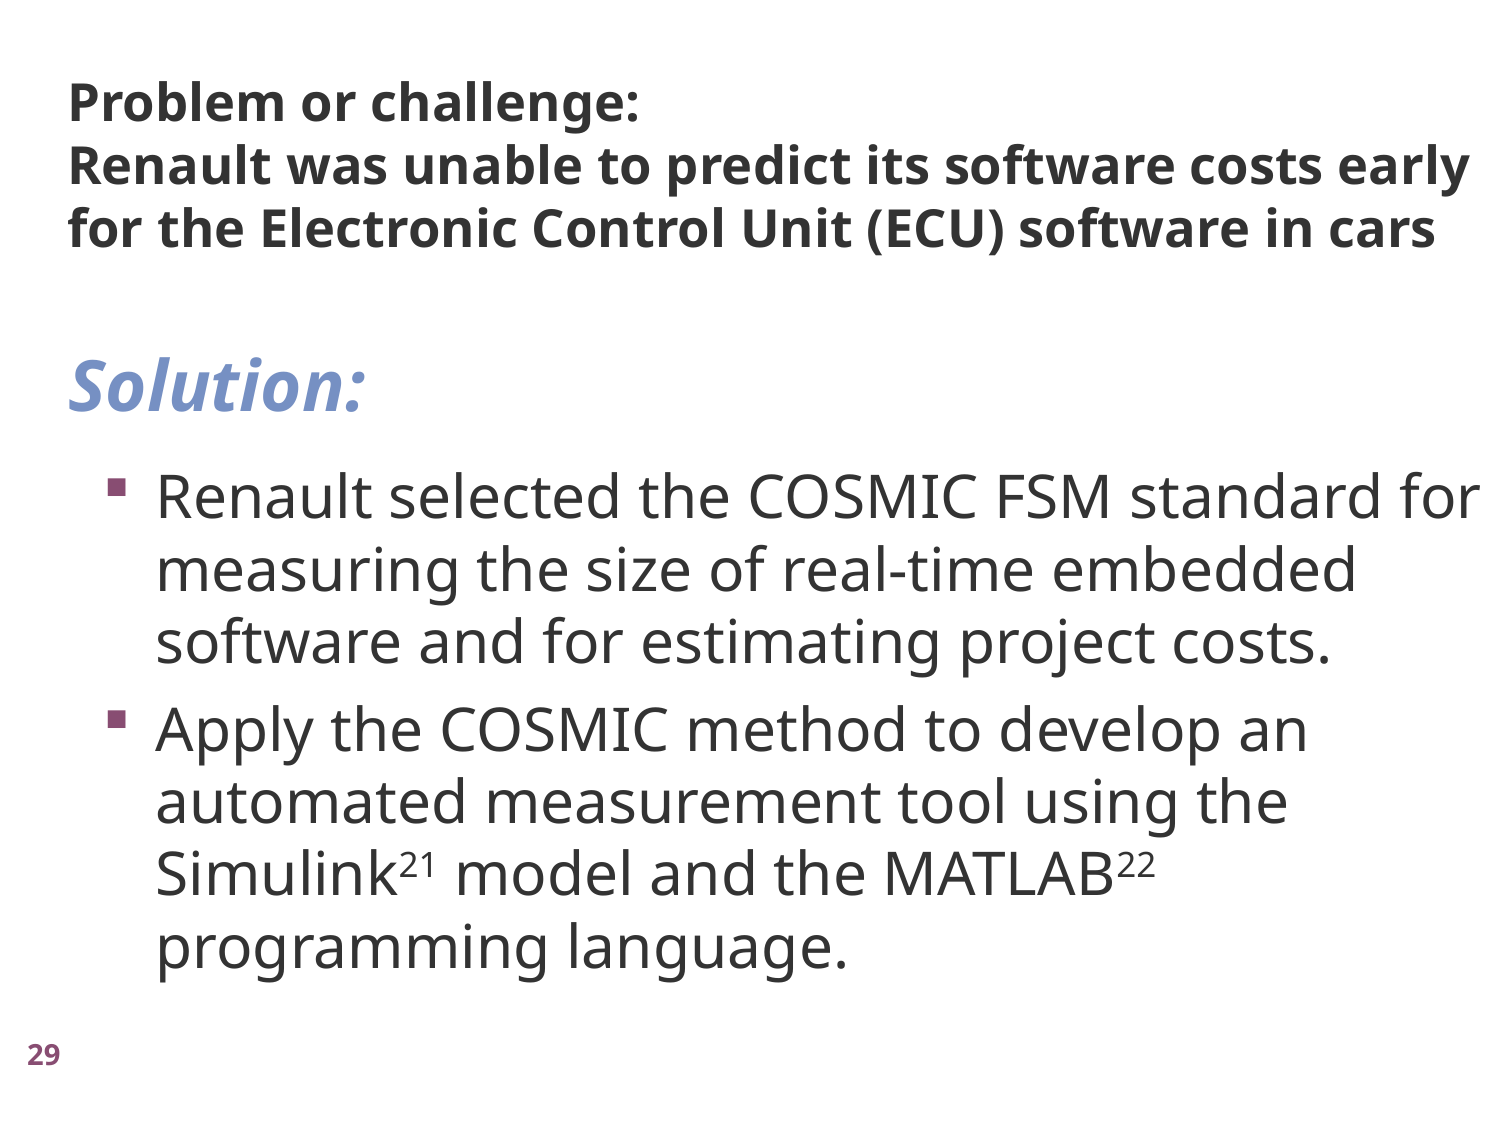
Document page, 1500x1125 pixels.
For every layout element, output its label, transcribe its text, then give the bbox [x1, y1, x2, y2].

text_box Problem or challenge: Renault was unable to predict its software costs early for the Electronic Control Unit (ECU) software in cars [52, 61, 1500, 308]
text_box Renault selected the COSMIC FSM standard for measuring the size of real-time embedded software and for estimating project costs. Apply the COSMIC method to develop an automated measurement tool using the Simulink21 model and the MATLAB22 programming language. [88, 451, 1500, 980]
text_box Solution: [52, 340, 509, 445]
slide_number 29 [0, 1025, 88, 1088]
